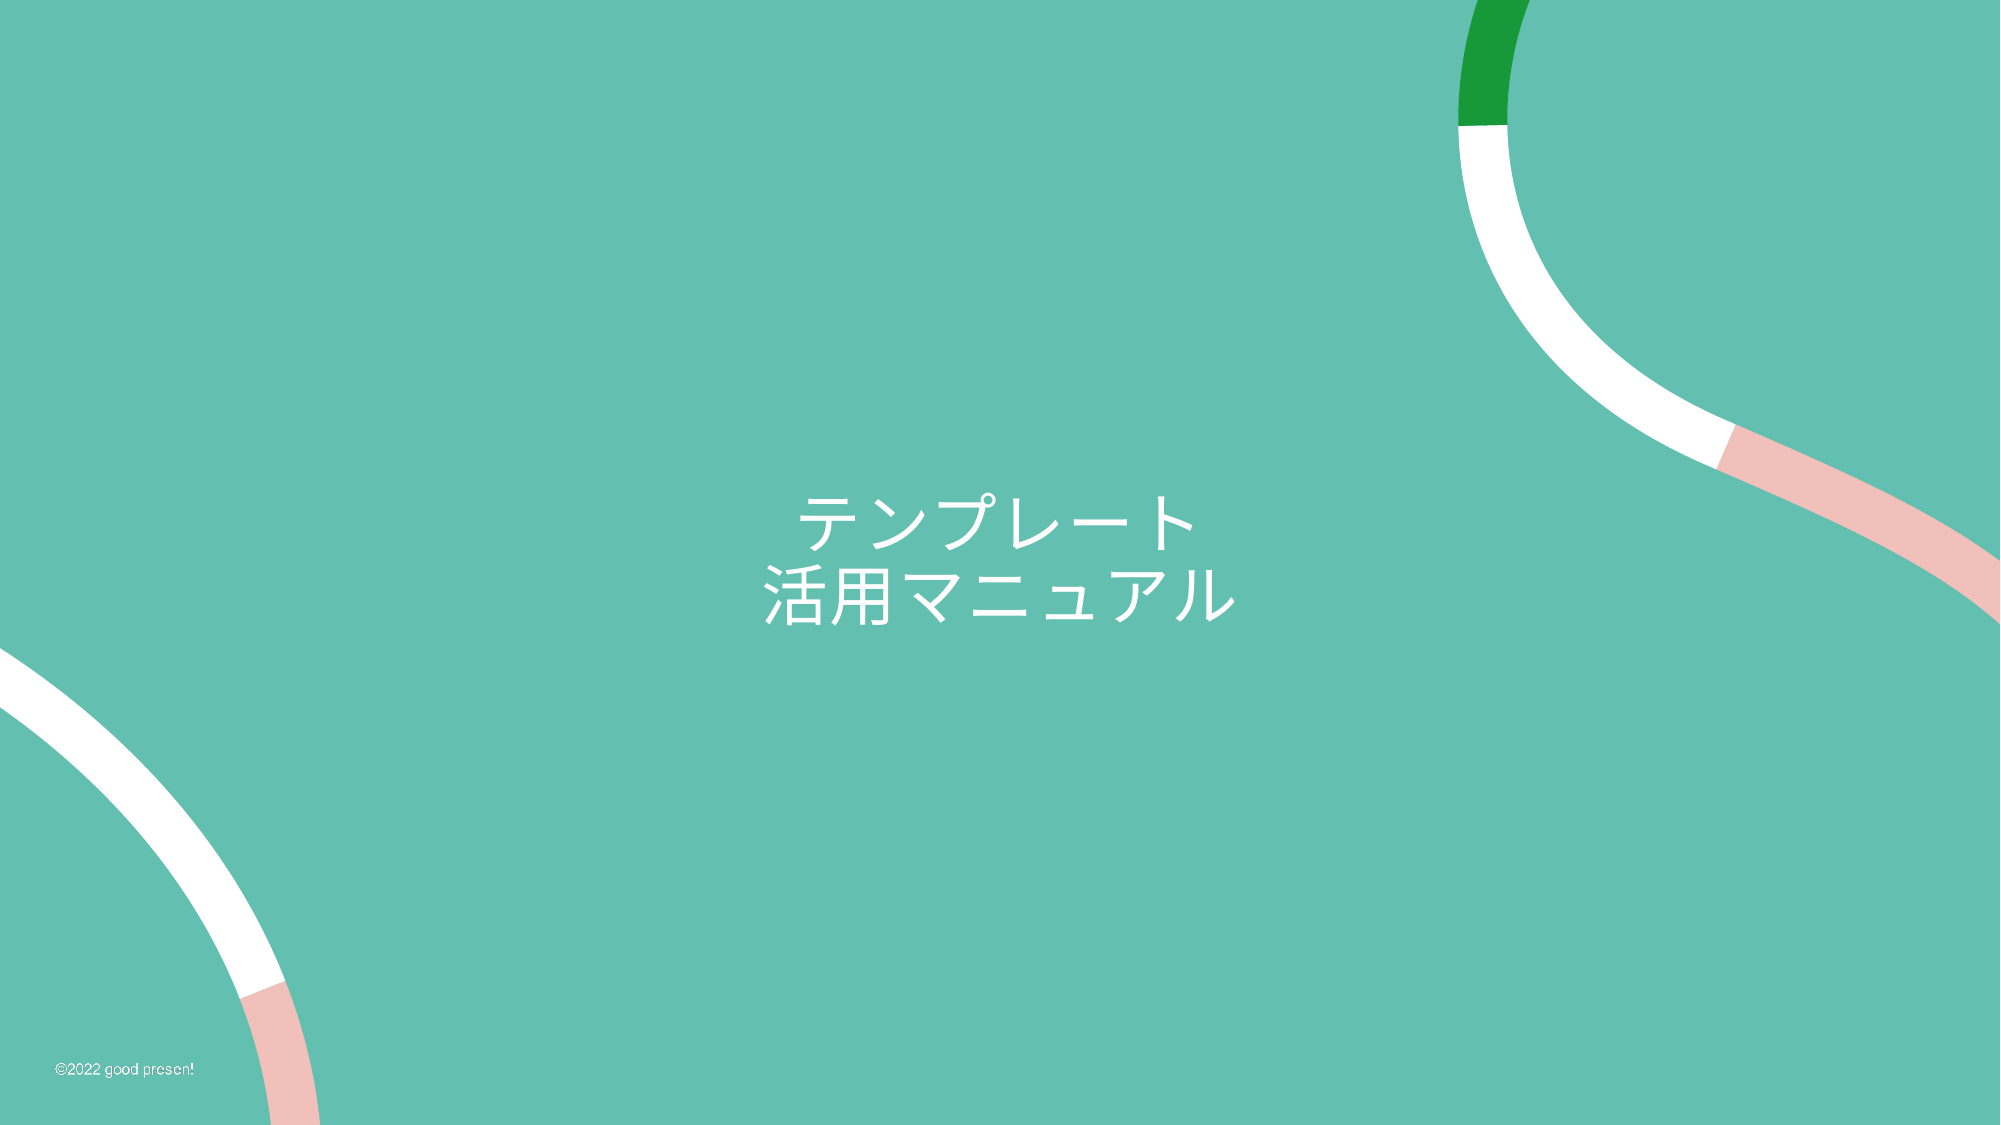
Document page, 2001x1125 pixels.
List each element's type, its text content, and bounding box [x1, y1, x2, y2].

title テンプレート 活用マニュアル [541, 469, 1459, 656]
picture [54, 1060, 200, 1080]
